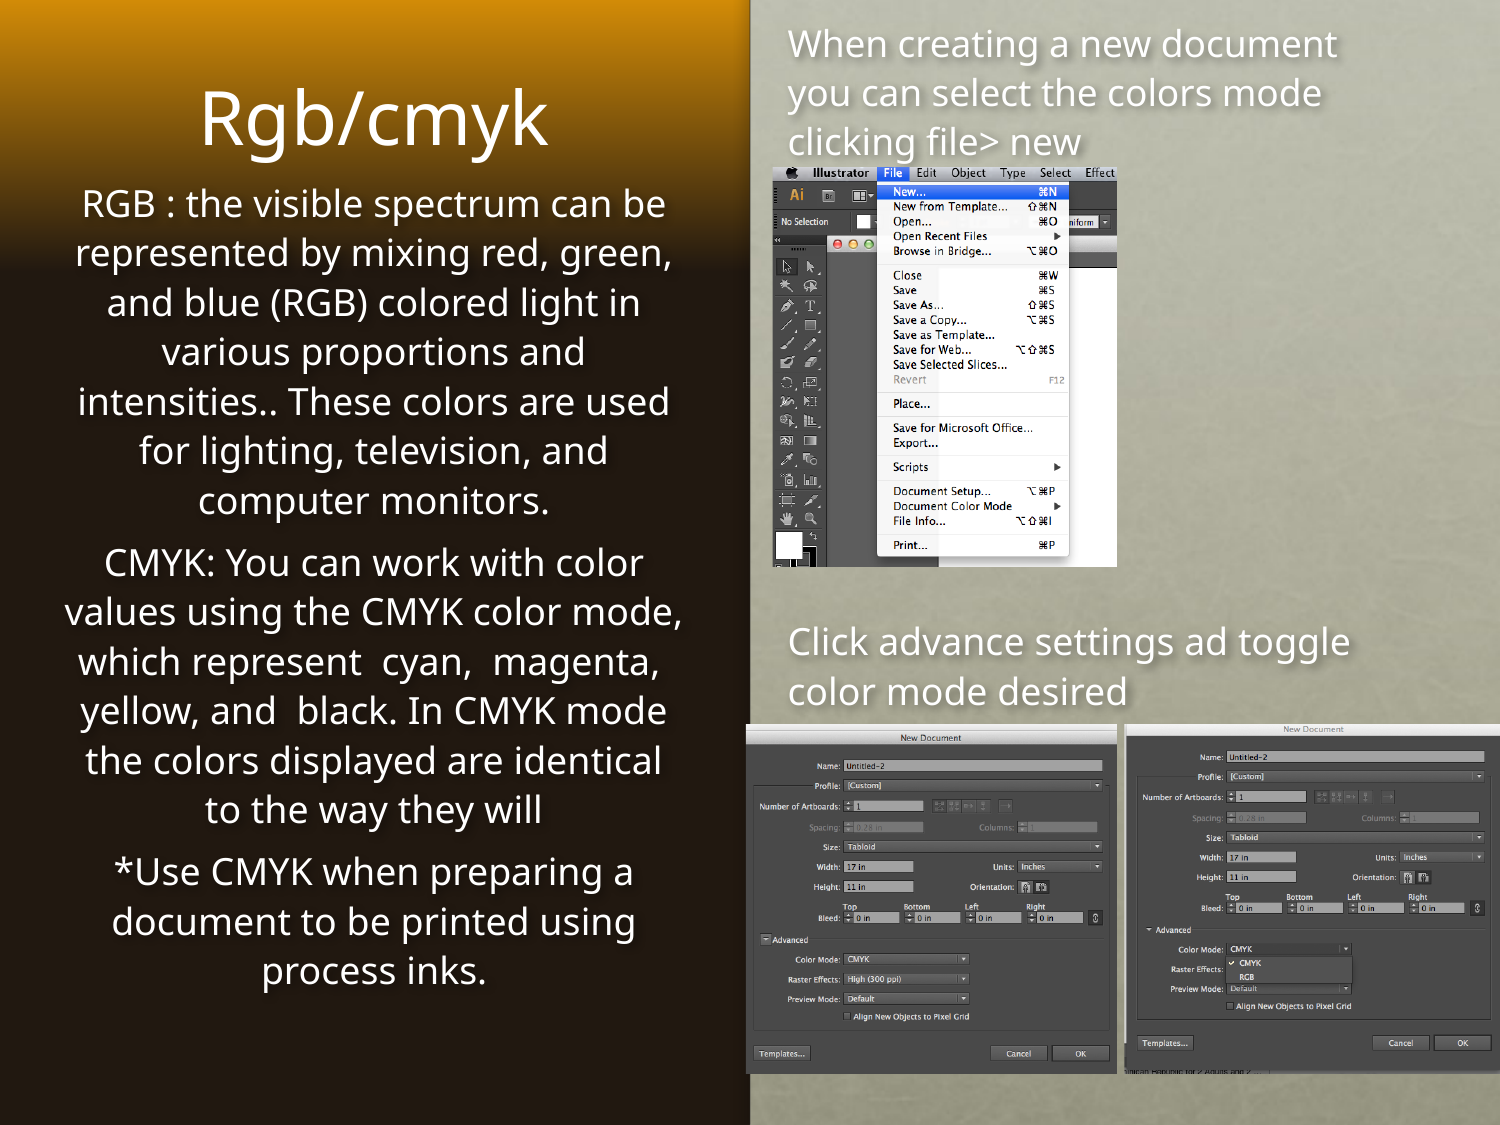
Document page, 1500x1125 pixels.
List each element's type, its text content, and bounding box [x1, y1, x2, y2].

text_box When creating a new document you can select the colors mode clicking file> new [772, 8, 1422, 172]
picture [731, 0, 1500, 1125]
list RGB : the visible spectrum can be represented by mixing red, green, and blue (RGB) colored light in various proportions and intensities.. These colors are used for lighting, television, and computer monitors. CMYK: You can work with color values using the CMYK color mode, which represent cyan, magenta, yellow, and black. In CMYK mode the colors displayed are identical to the way they will *Use CMYK when preparing a document to be printed using process inks. [49, 167, 699, 1125]
text_box Click advance settings ad toggle color mode desired [772, 606, 1422, 715]
title Rgb/cmyk [49, 45, 699, 167]
